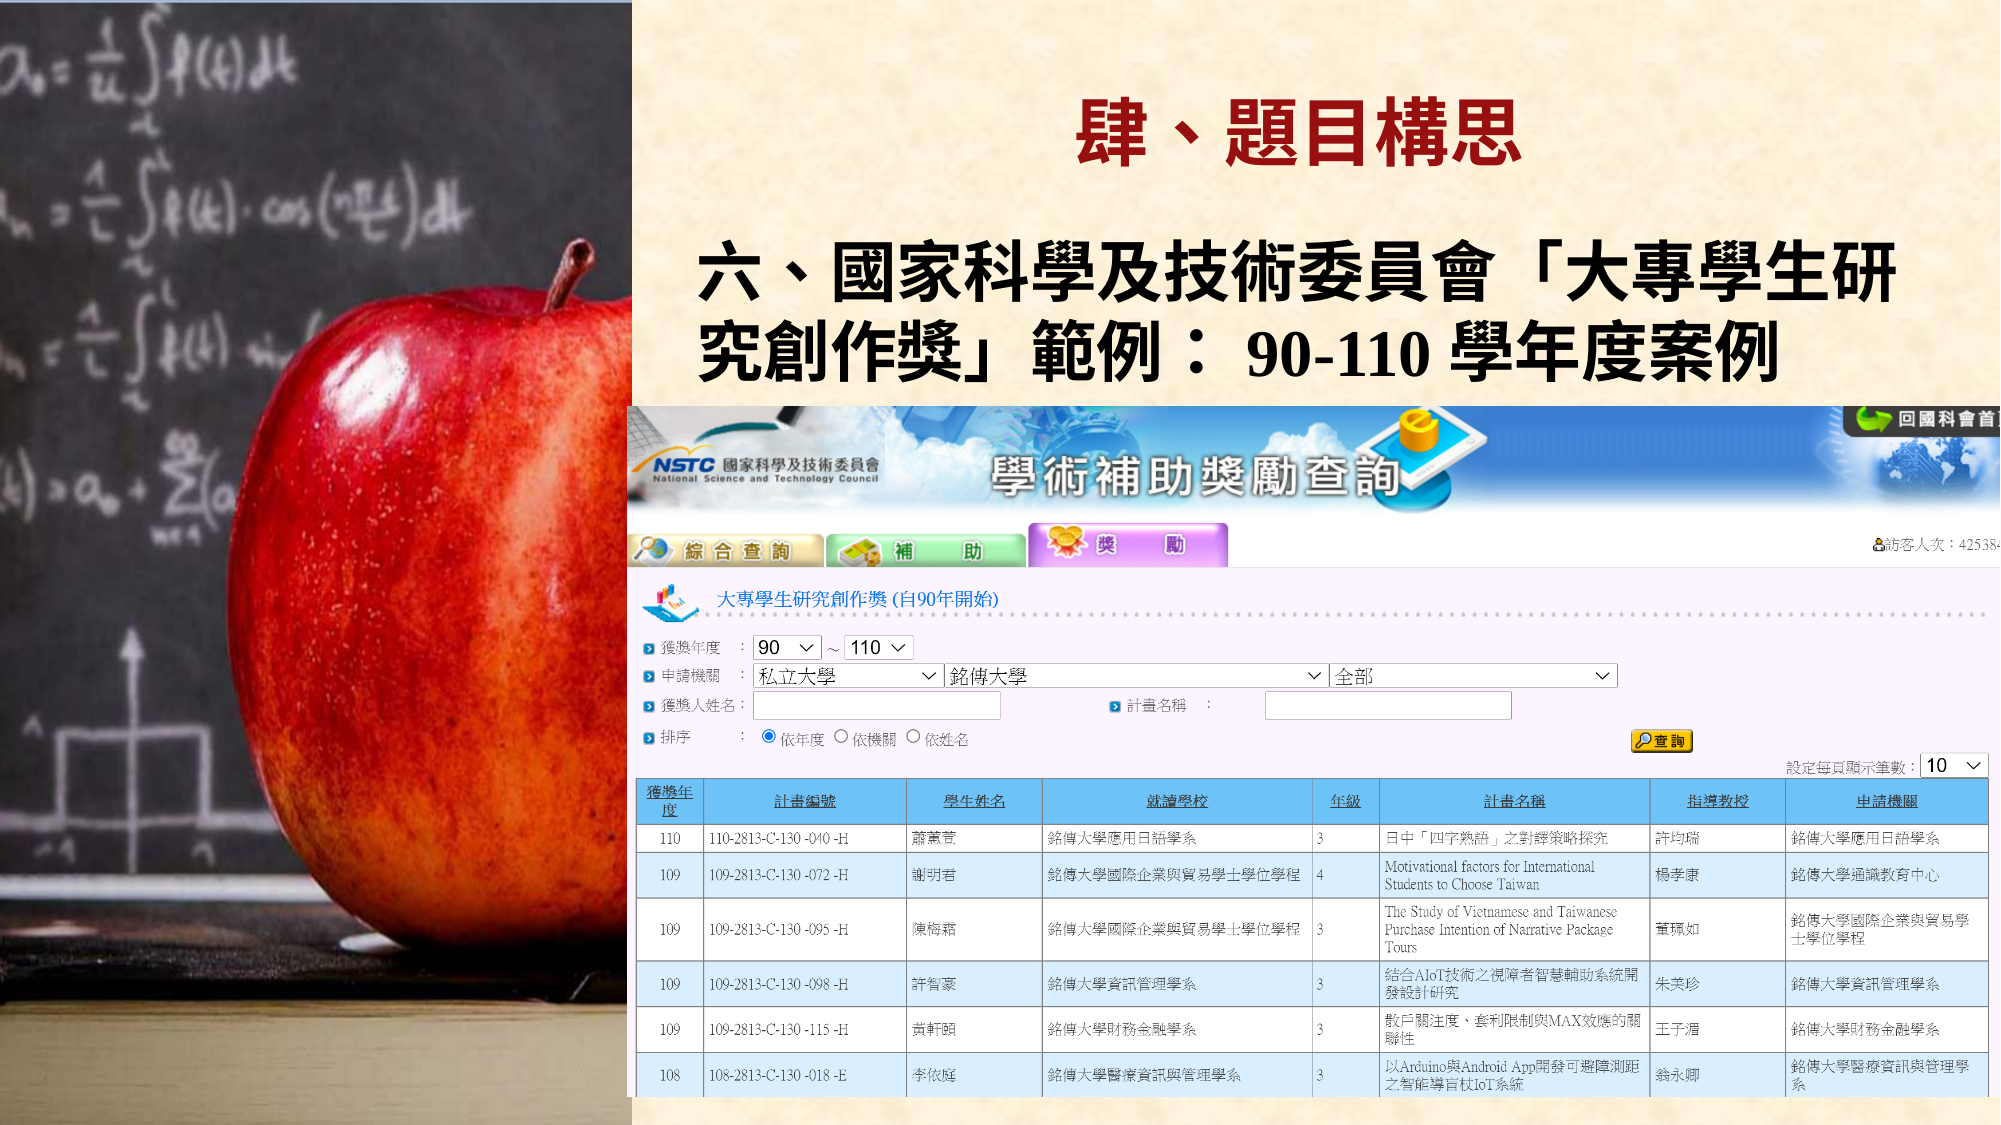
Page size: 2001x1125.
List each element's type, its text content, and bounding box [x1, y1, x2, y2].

picture [0, 0, 2001, 1125]
text_box 六、國家科學及技術委員會「大專學生研究創作獎」範例：90-110學年度案例 [681, 222, 1957, 406]
list 肆、題目構思 [653, 76, 1945, 196]
